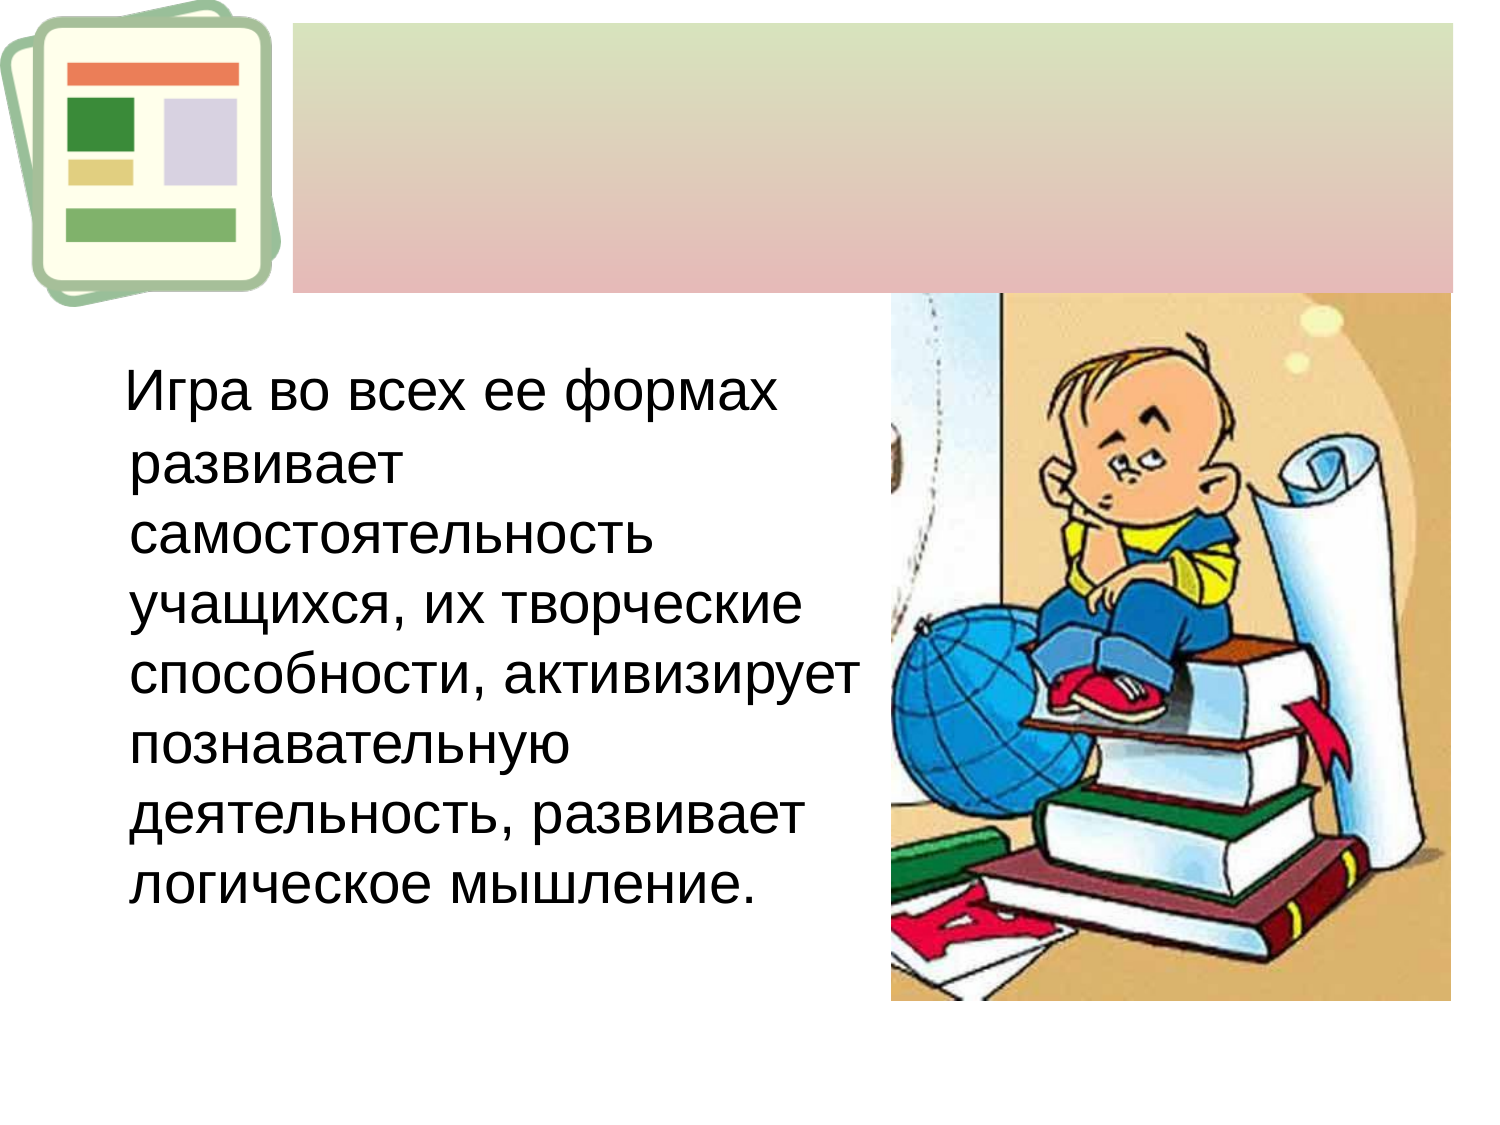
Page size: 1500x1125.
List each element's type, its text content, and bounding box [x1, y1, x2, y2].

list Игра во всех ее формах развивает самостоятельность учащихся, их творческие способности, активизирует познавательную деятельность, развивает логическое мышление. [58, 233, 909, 1061]
picture [0, 0, 281, 308]
picture [891, 292, 1451, 1001]
text_box [291, 21, 1455, 295]
